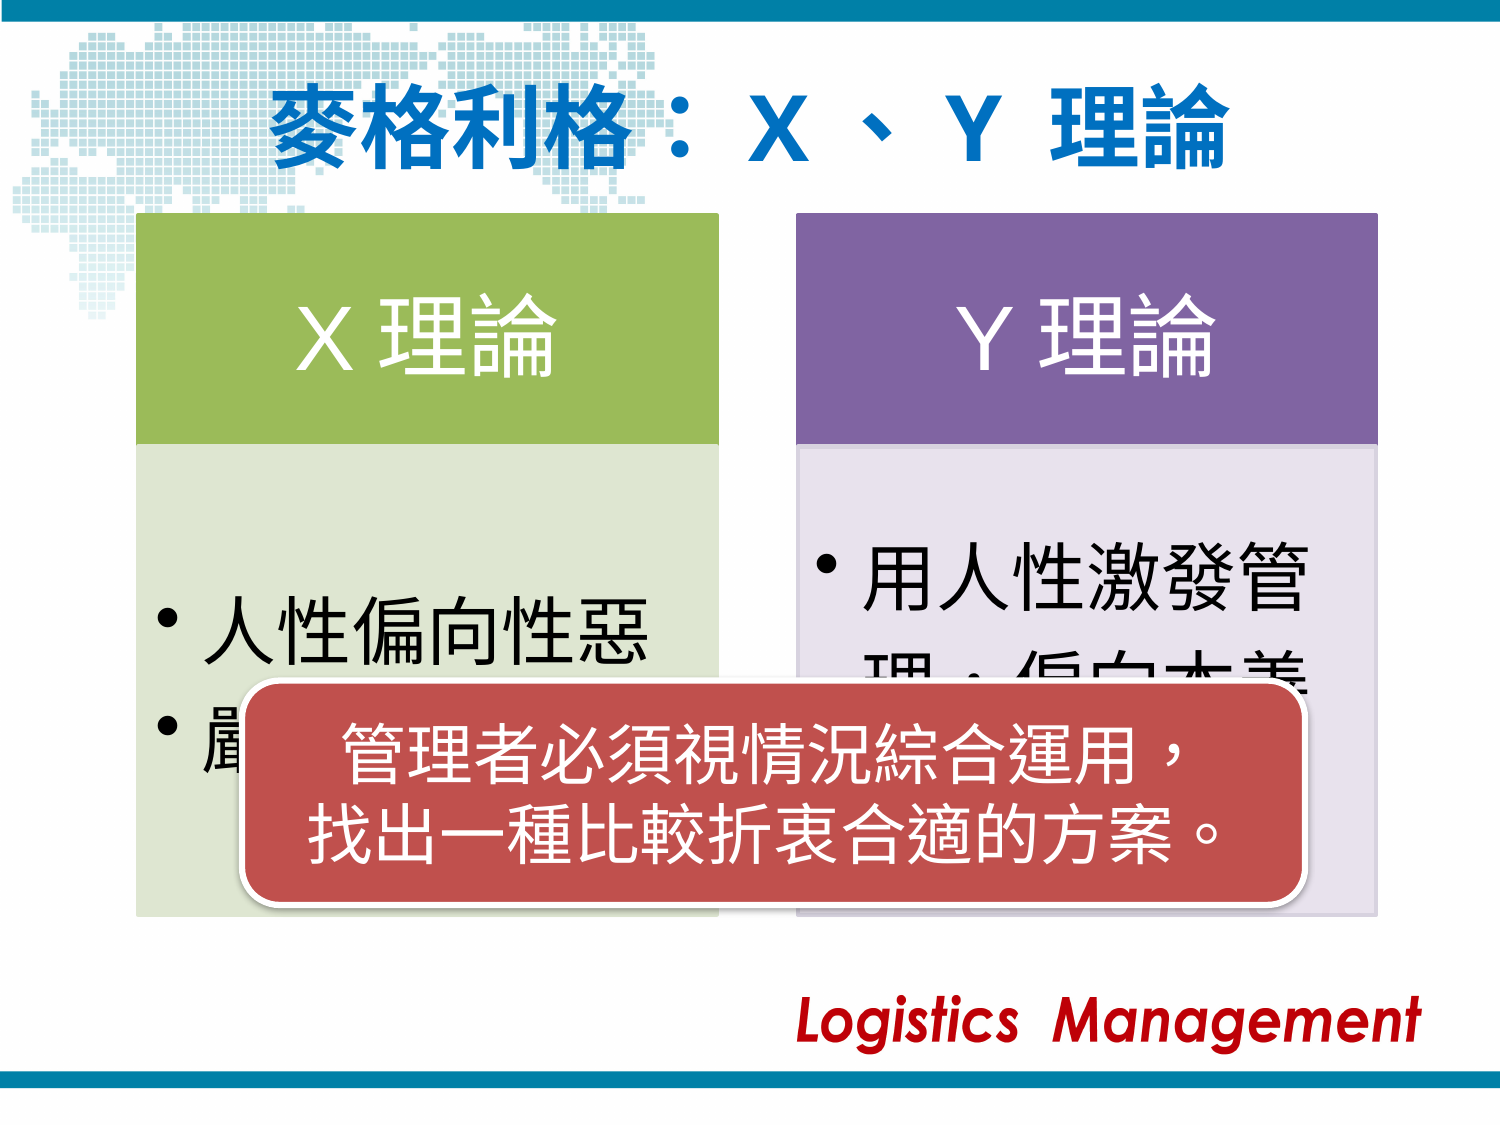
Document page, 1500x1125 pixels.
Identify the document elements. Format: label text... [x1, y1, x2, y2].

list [137, 195, 1377, 934]
picture [0, 1089, 1500, 1125]
picture [0, 0, 1500, 1071]
title 麥格利格：X、Y 理論 [74, 30, 1426, 219]
